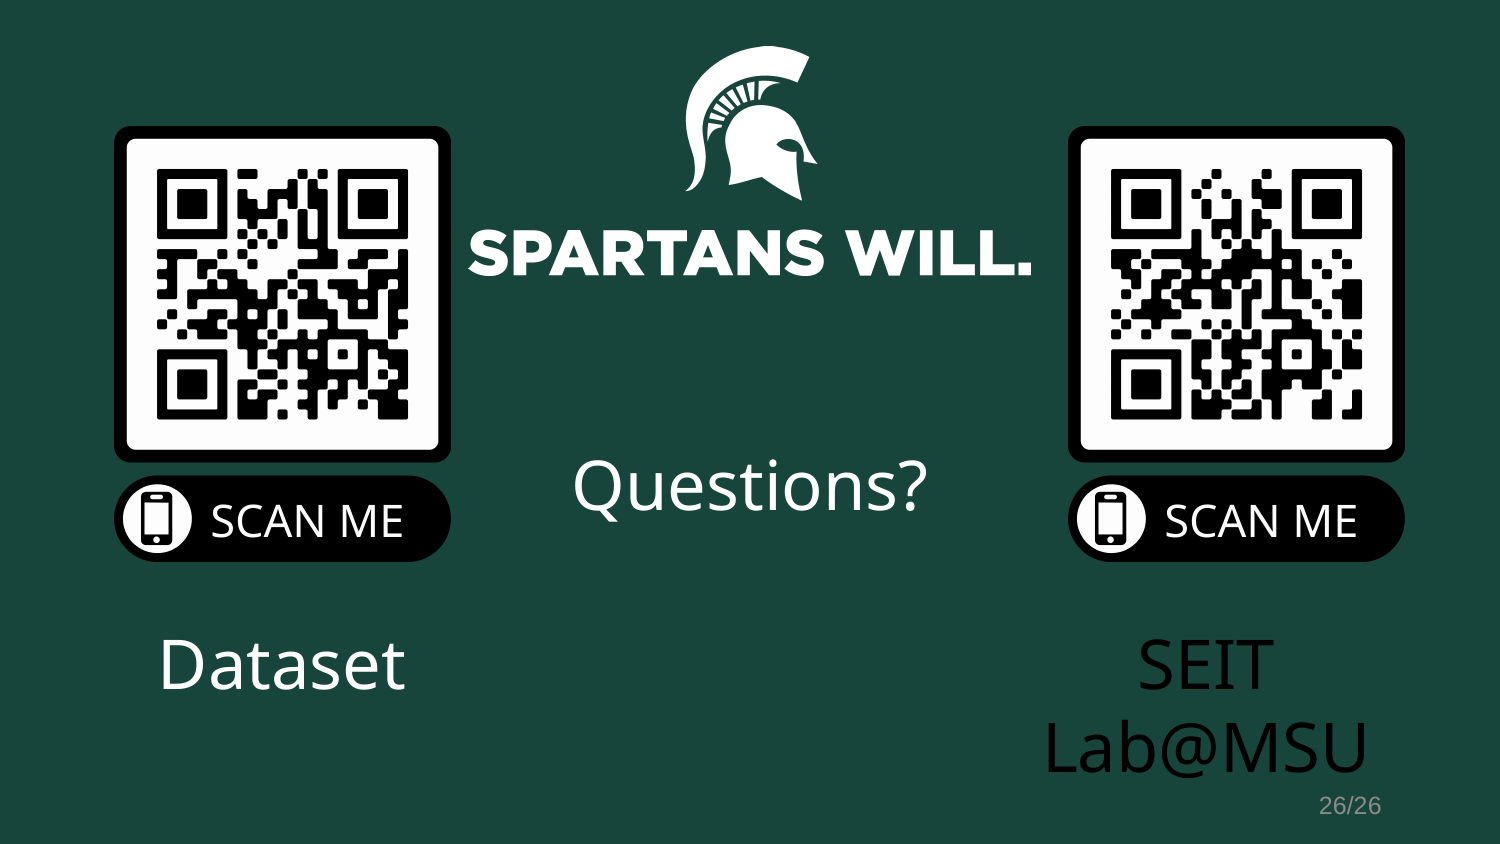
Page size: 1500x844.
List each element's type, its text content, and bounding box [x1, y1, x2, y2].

picture [114, 126, 451, 563]
picture [468, 46, 1031, 276]
text_box Dataset [44, 613, 520, 701]
title SEIT Lab@MSU [969, 613, 1444, 701]
picture [1068, 126, 1405, 563]
slide_number 26/26 [1059, 782, 1397, 828]
text_box Questions? [512, 433, 988, 521]
